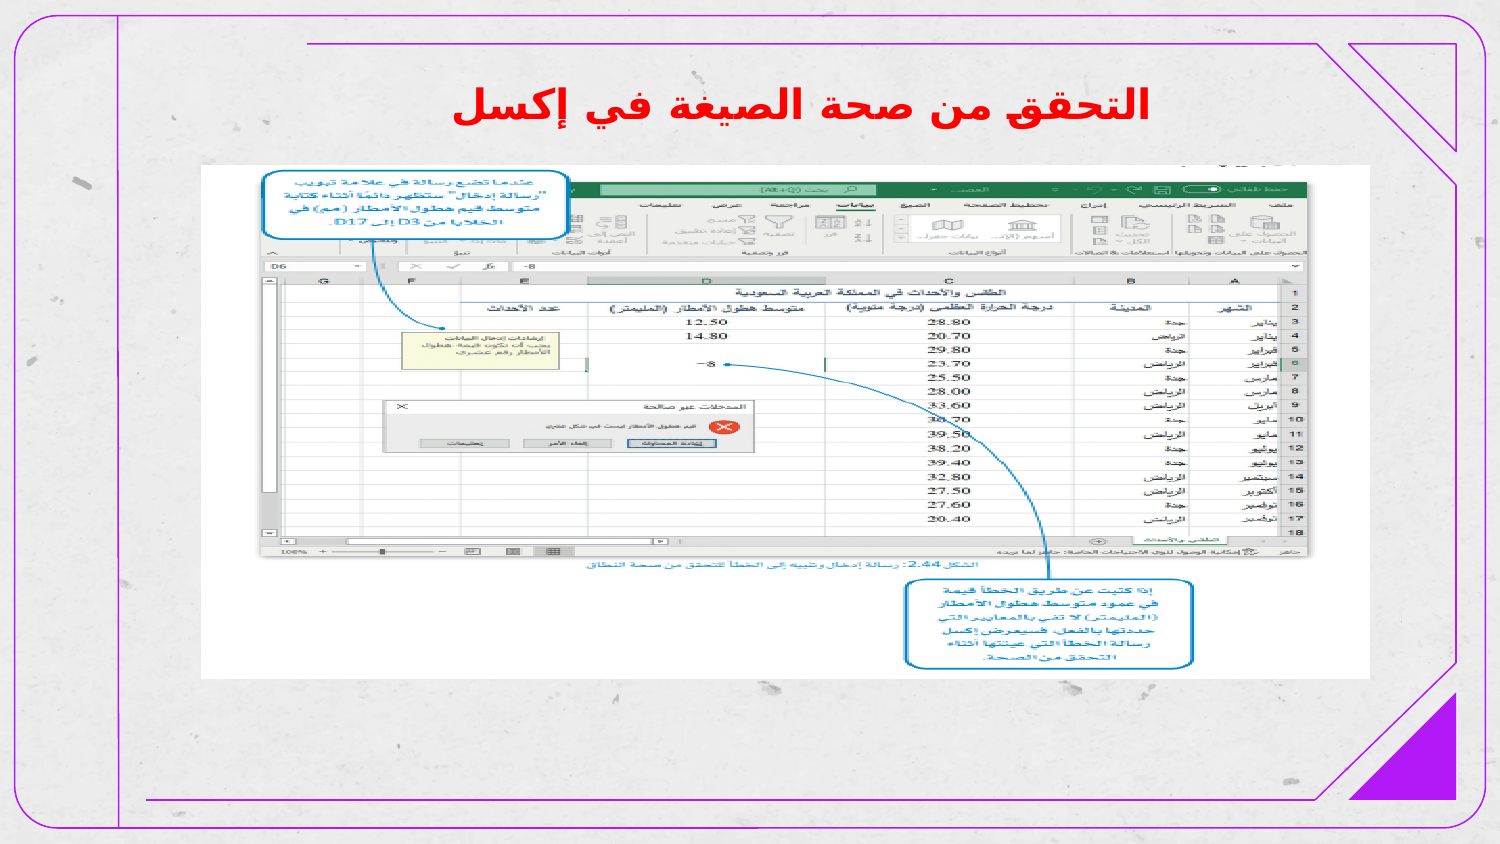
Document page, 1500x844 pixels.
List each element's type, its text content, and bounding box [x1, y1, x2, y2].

picture [201, 165, 1370, 679]
text_box التحقق من صحة الصيغة في إكسل [333, 45, 1257, 136]
